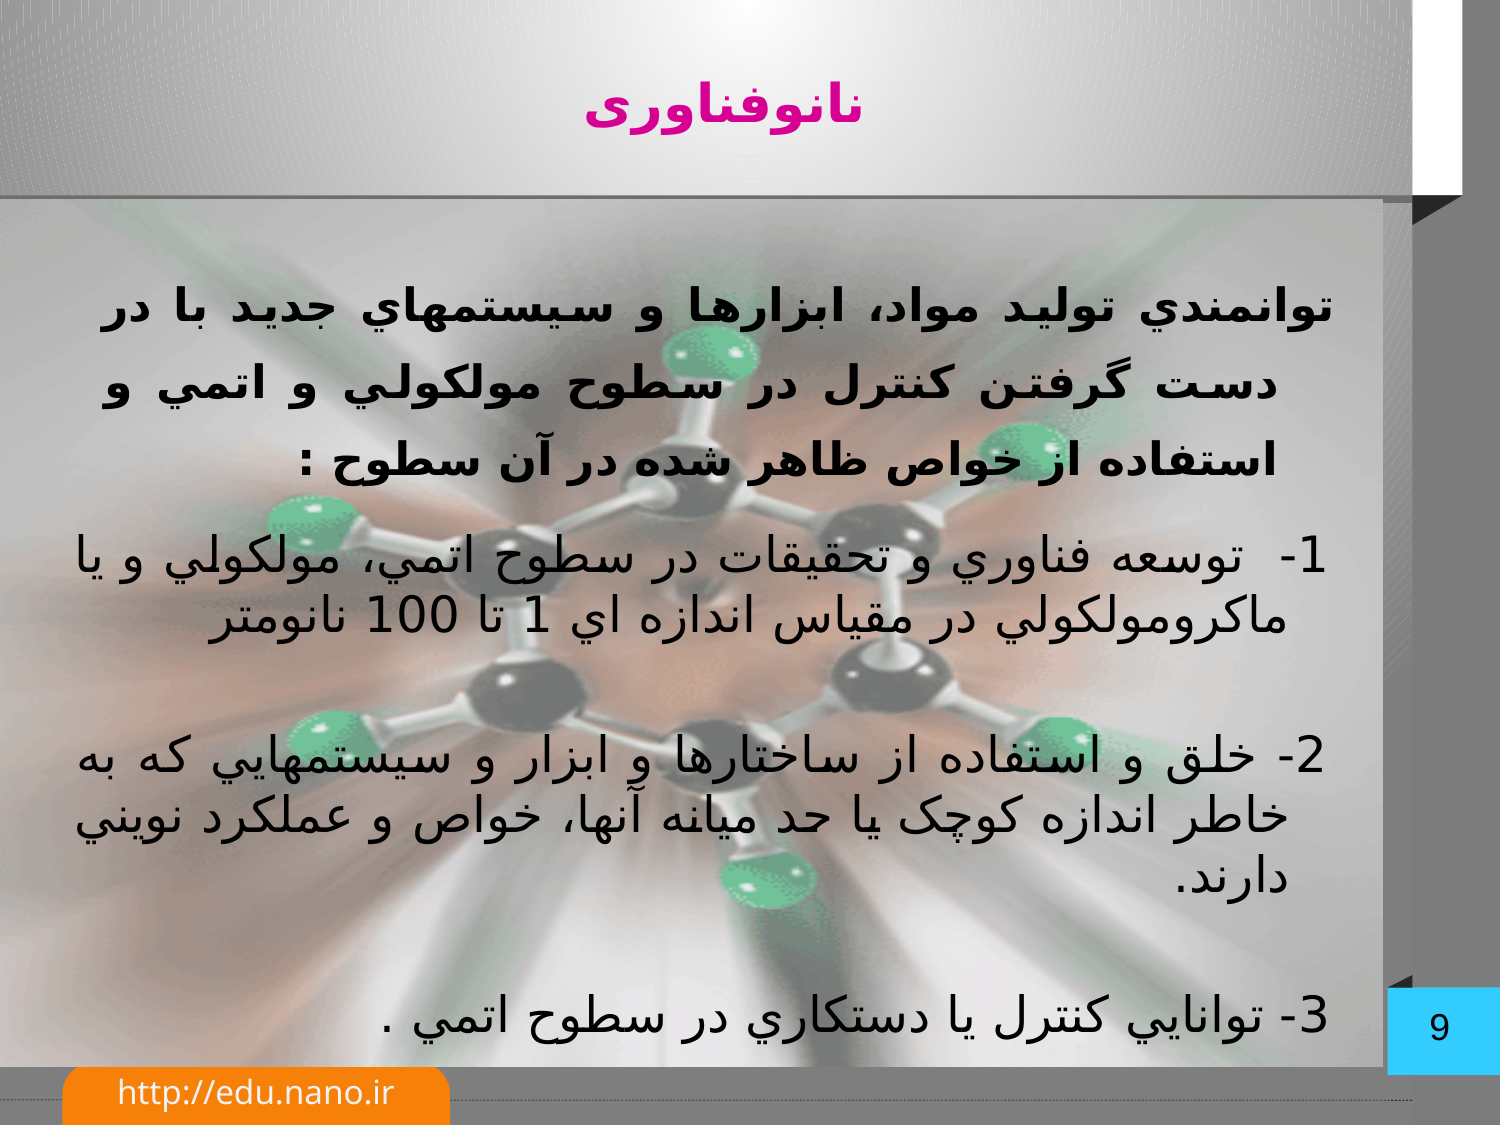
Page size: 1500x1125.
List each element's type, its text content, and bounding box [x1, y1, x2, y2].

picture [0, 198, 1383, 1067]
title نانوفناوری [37, 26, 1413, 177]
text_box 9 [1414, 996, 1465, 1056]
